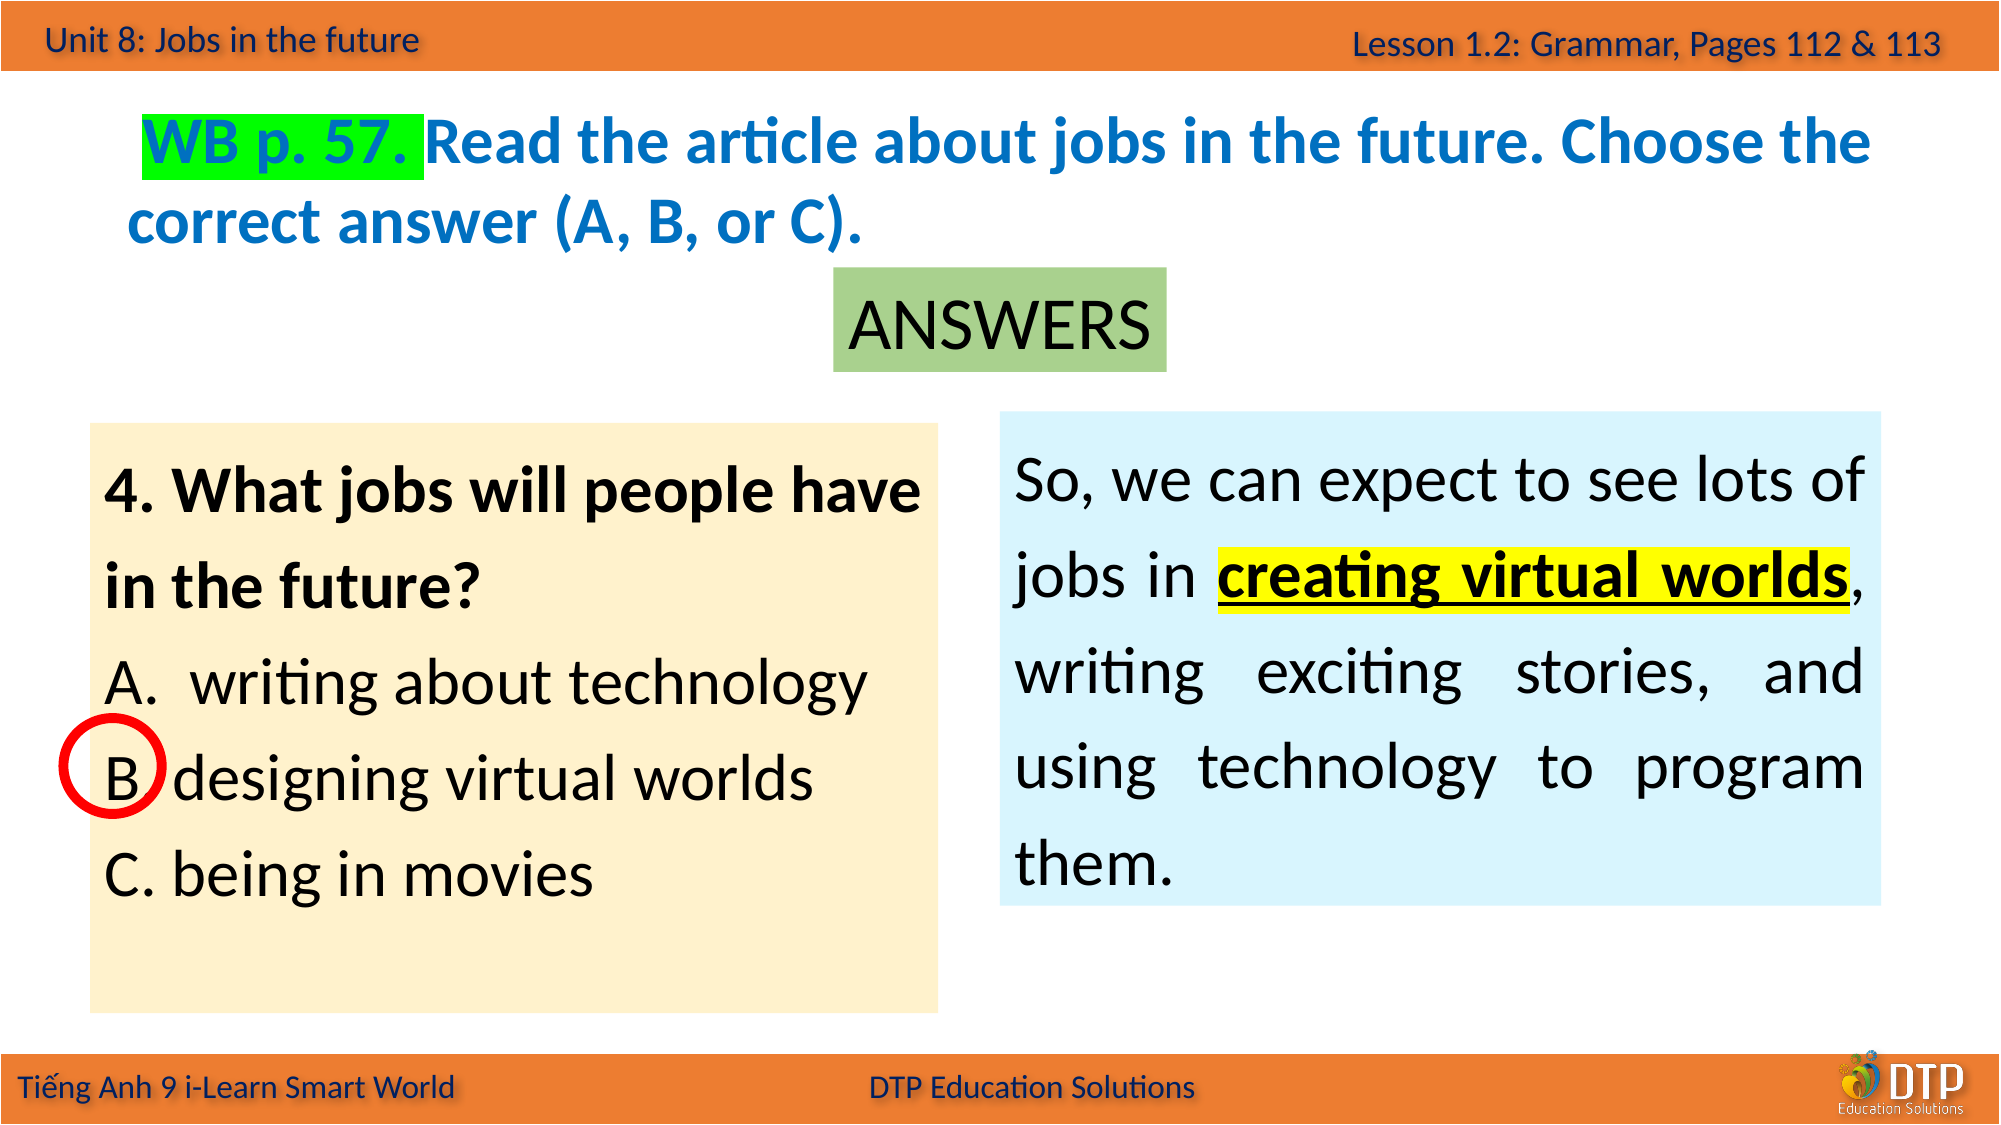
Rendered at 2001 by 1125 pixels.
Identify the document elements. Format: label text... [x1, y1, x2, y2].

text_box ANSWERS [833, 267, 1167, 372]
picture [1839, 1050, 1963, 1114]
text_box [62, 717, 163, 815]
text_box WB p. 57. Read the article about jobs in the future. Choose the correct answer (A, B, or C). [112, 89, 1949, 265]
text_box 4. What jobs will people have in the future? writing about technology B. designing virtual worlds C. being in movies [90, 422, 939, 1014]
text_box So, we can expect to see lots of jobs in creating virtual worlds, writing exciting stories, and using technology to program them. [999, 411, 1882, 906]
